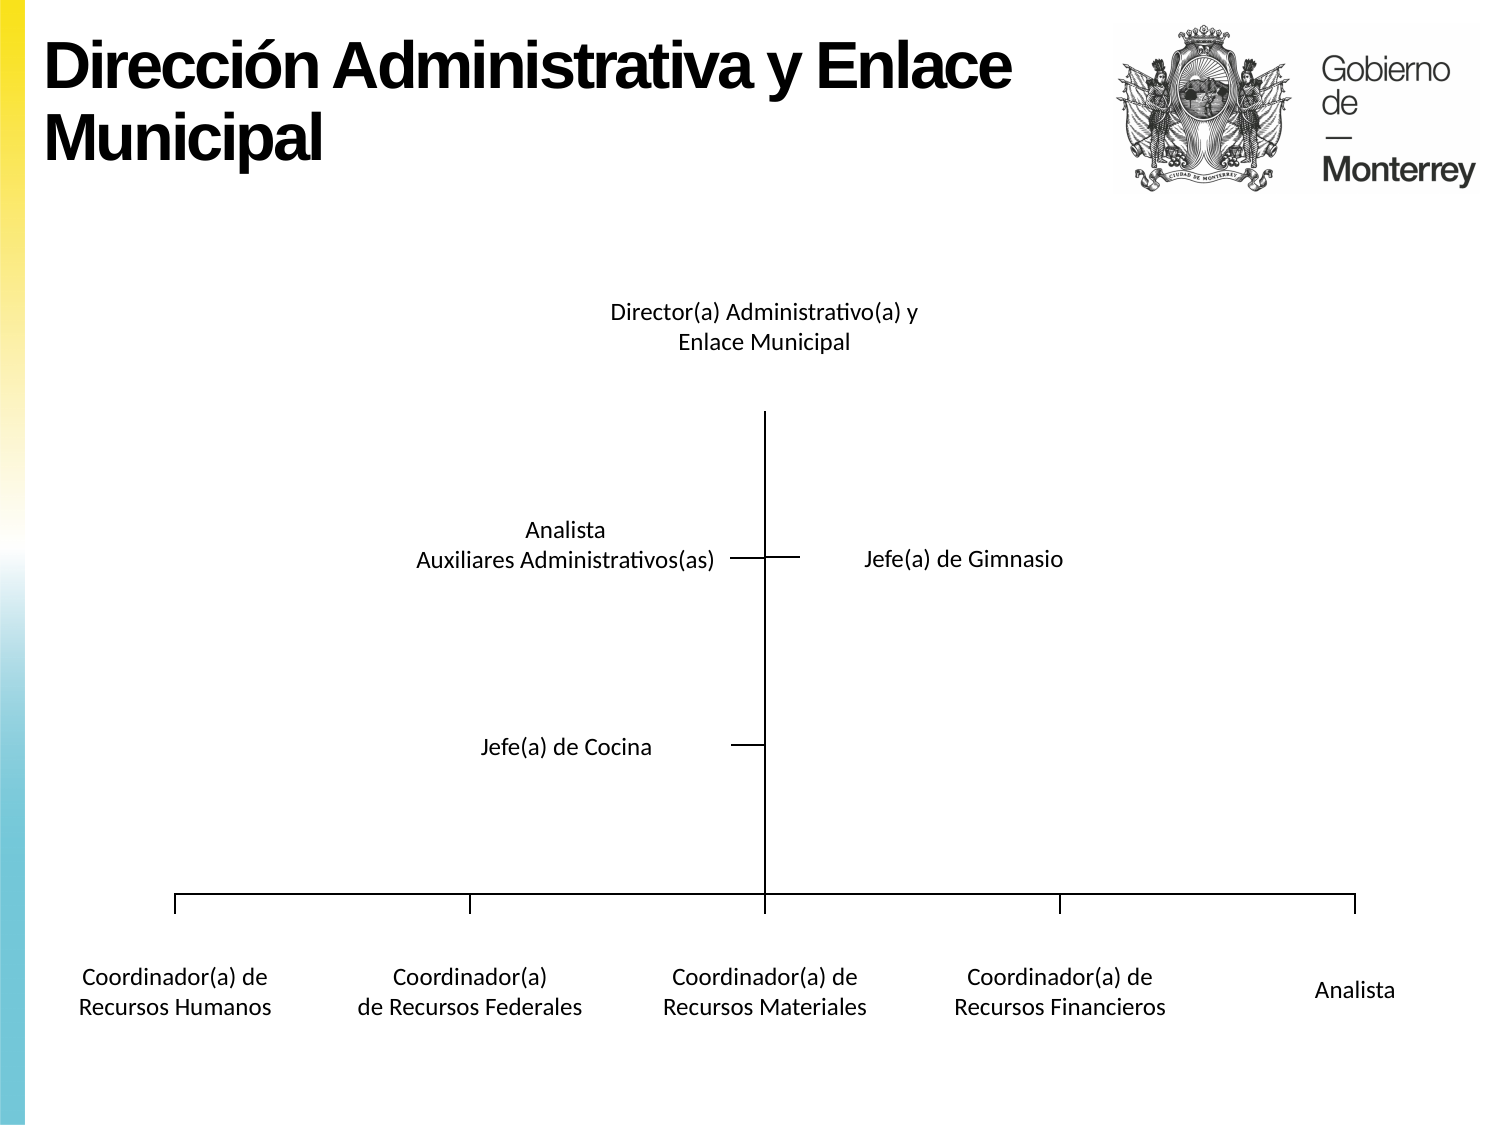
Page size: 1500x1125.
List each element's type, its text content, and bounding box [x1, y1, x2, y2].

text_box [48, 239, 1483, 1073]
picture [0, 0, 25, 1125]
picture [1113, 23, 1480, 194]
text_box Dirección Administrativa y Enlace Municipal [28, 23, 1149, 183]
